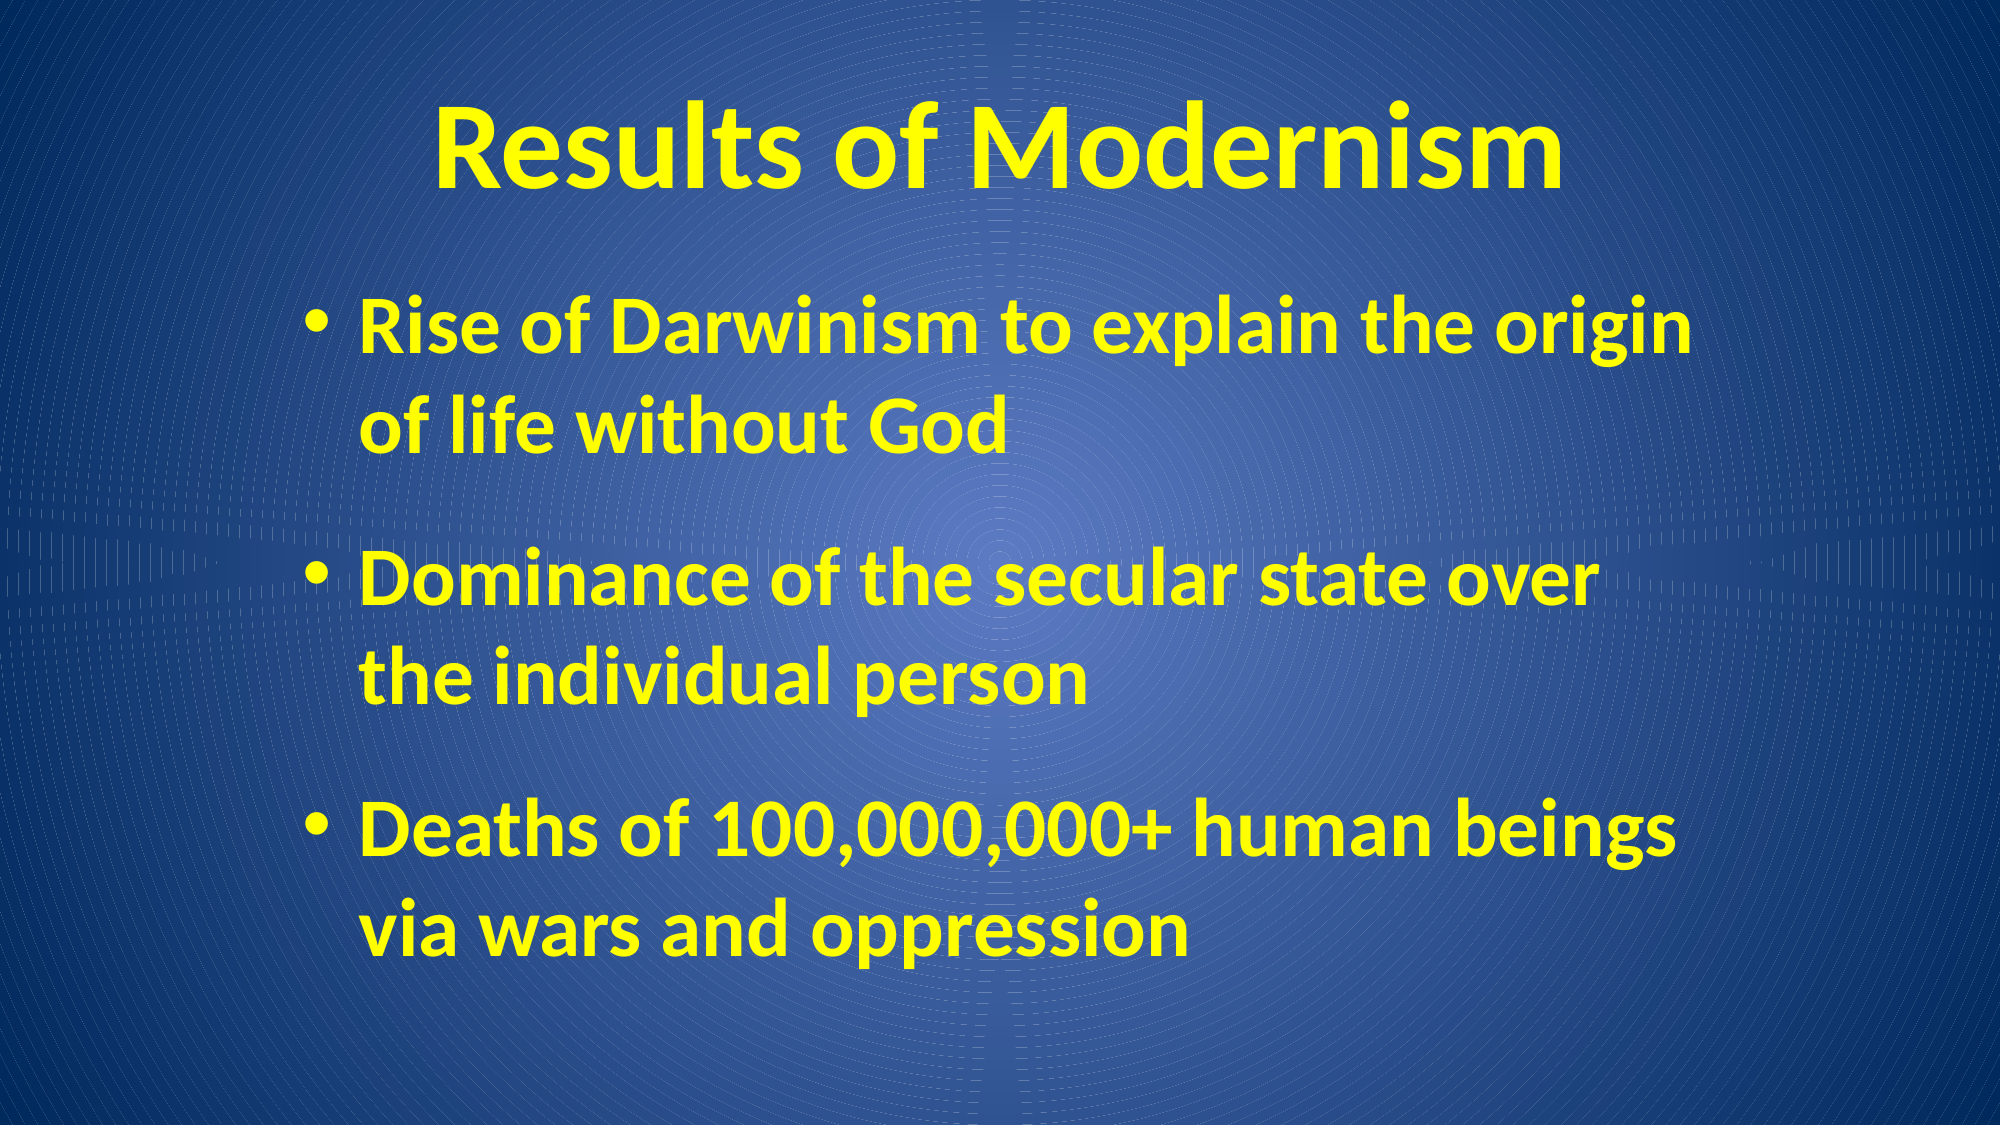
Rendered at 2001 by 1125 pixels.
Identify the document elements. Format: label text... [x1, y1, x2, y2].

list Rise of Darwinism to explain the origin of life without God Dominance of the secular state over the individual person Deaths of 100,000,000+ human beings via wars and oppression [287, 262, 1713, 1125]
title Results of Modernism [99, 45, 1900, 233]
